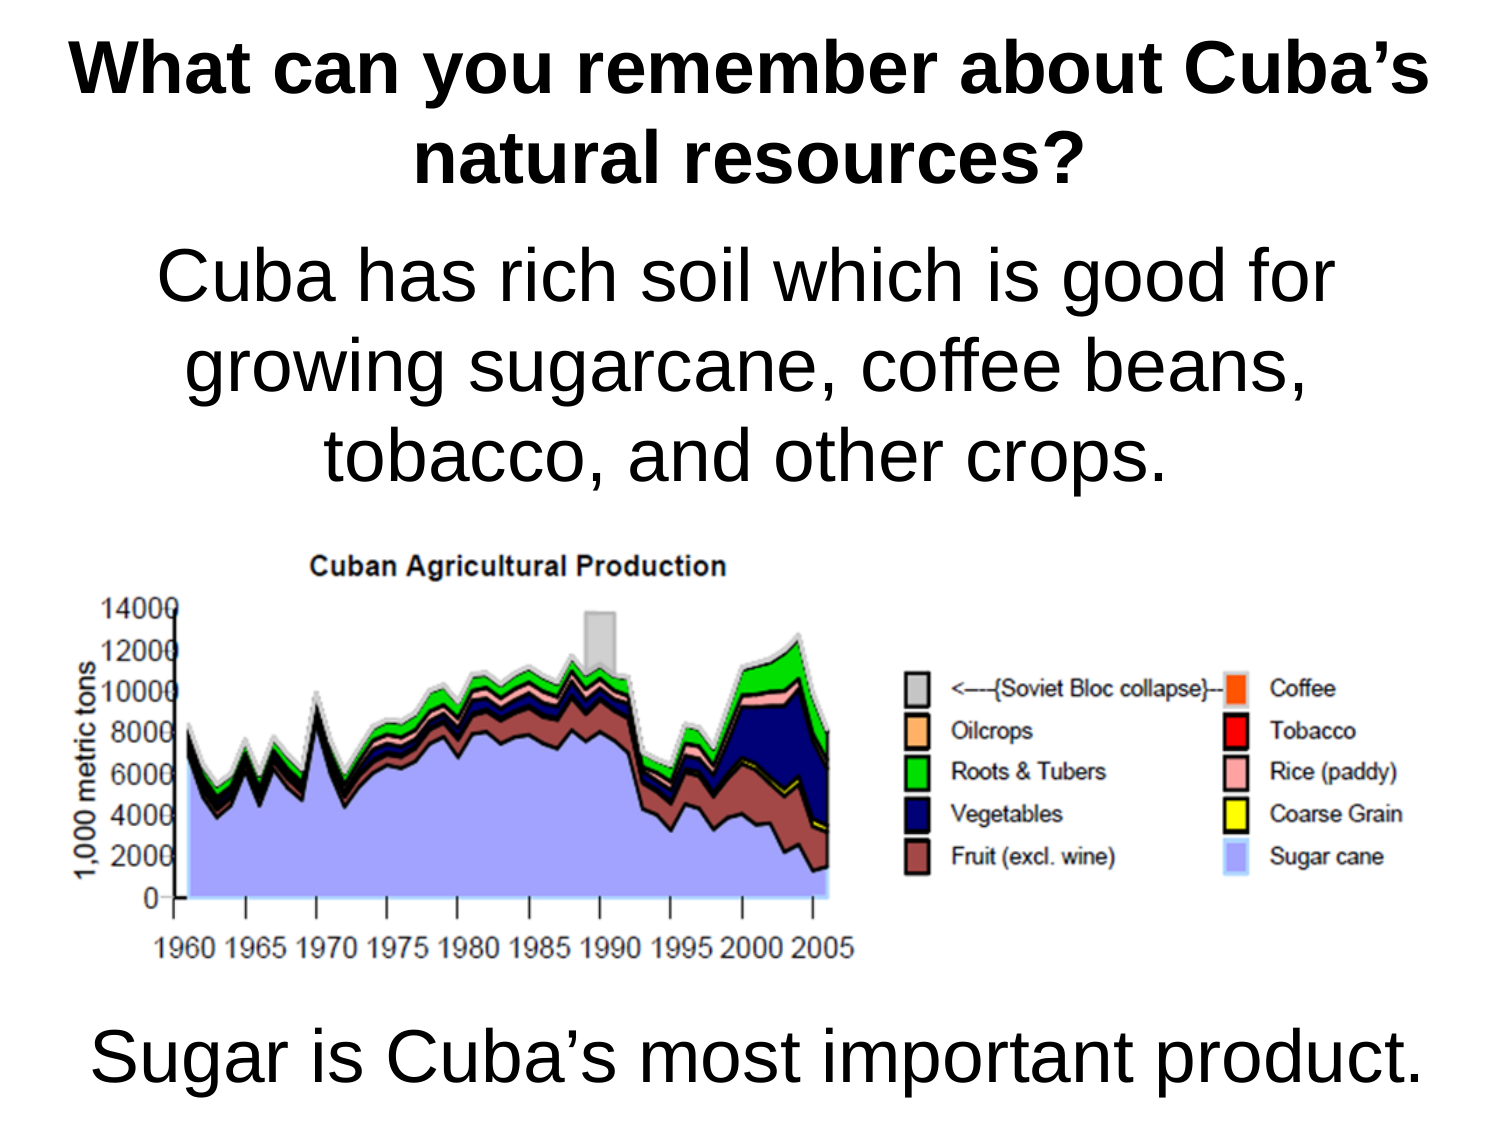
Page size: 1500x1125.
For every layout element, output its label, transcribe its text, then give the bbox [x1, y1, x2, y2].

text_box Cuba has rich soil which is good for growing sugarcane, coffee beans, tobacco, and other crops. [50, 218, 1444, 538]
title What can you remember about Cuba’s natural resources? [9, 0, 1492, 224]
picture [49, 537, 1423, 981]
text_box Sugar is Cuba’s most important product. [61, 999, 1456, 1103]
